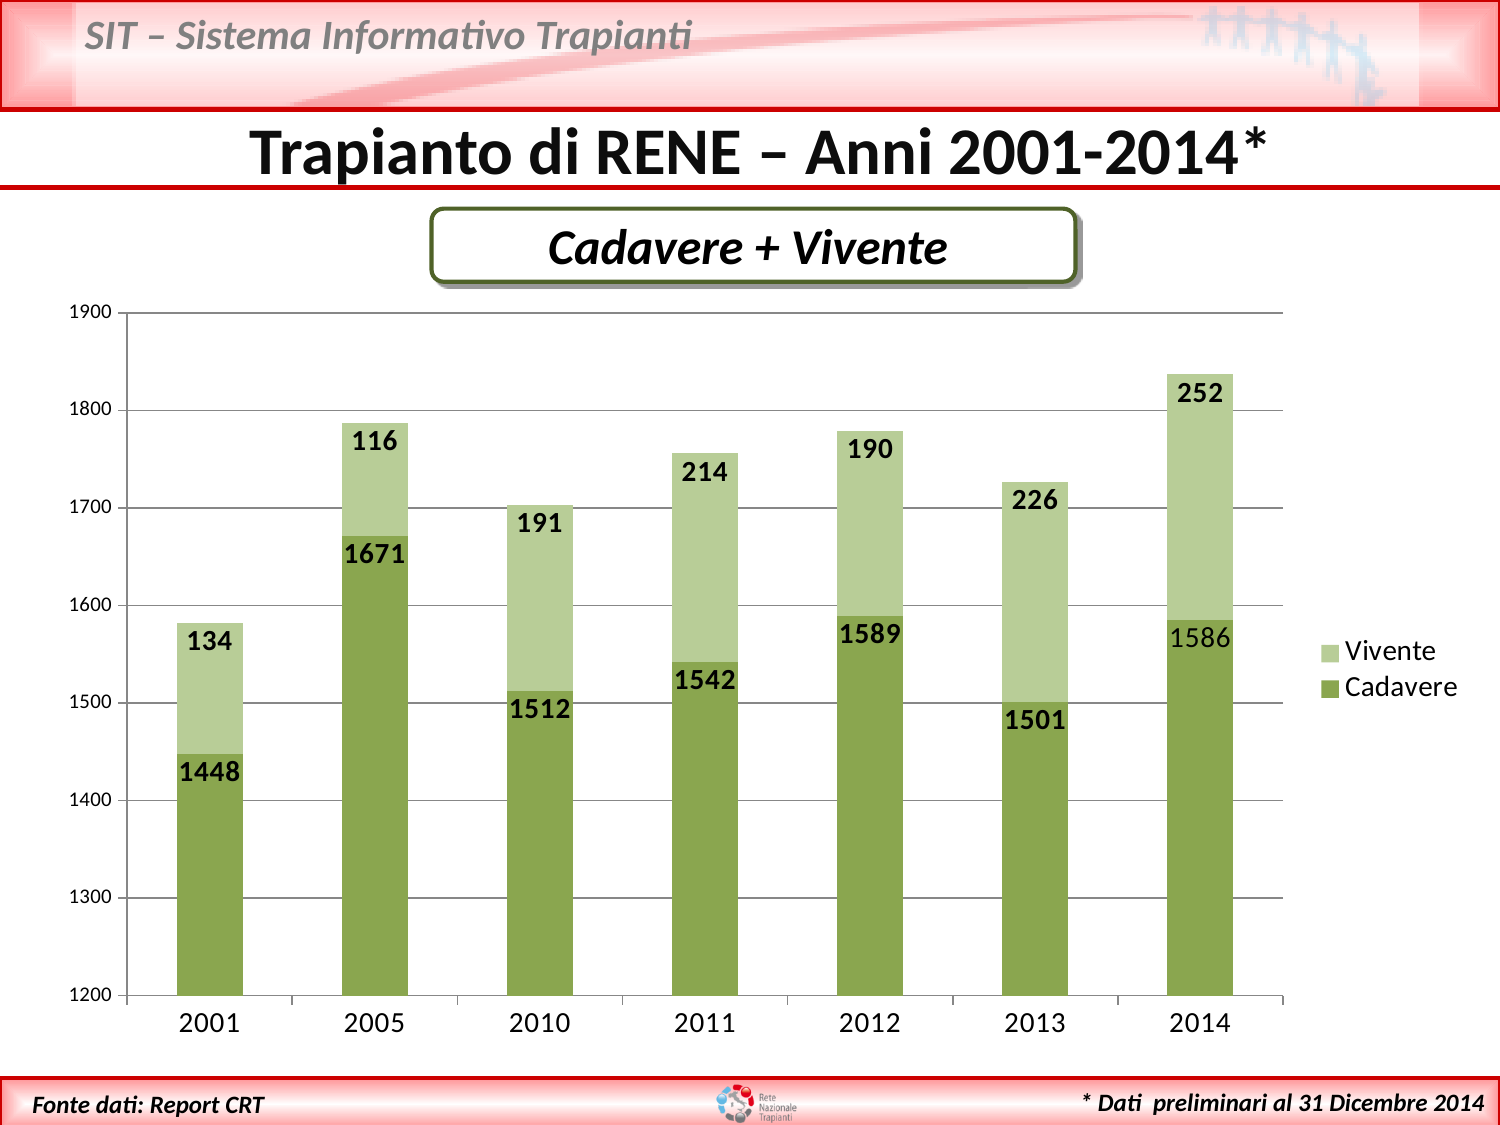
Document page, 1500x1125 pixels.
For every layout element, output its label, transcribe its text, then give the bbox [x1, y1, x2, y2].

text_box [431, 208, 533, 282]
picture [703, 1078, 809, 1125]
text_box Cadavere + Vivente [533, 207, 974, 283]
text_box [974, 208, 1076, 282]
text_box Trapianto di RENE – Anni 2001-2014* [164, 100, 1360, 196]
chart [39, 287, 1481, 1056]
